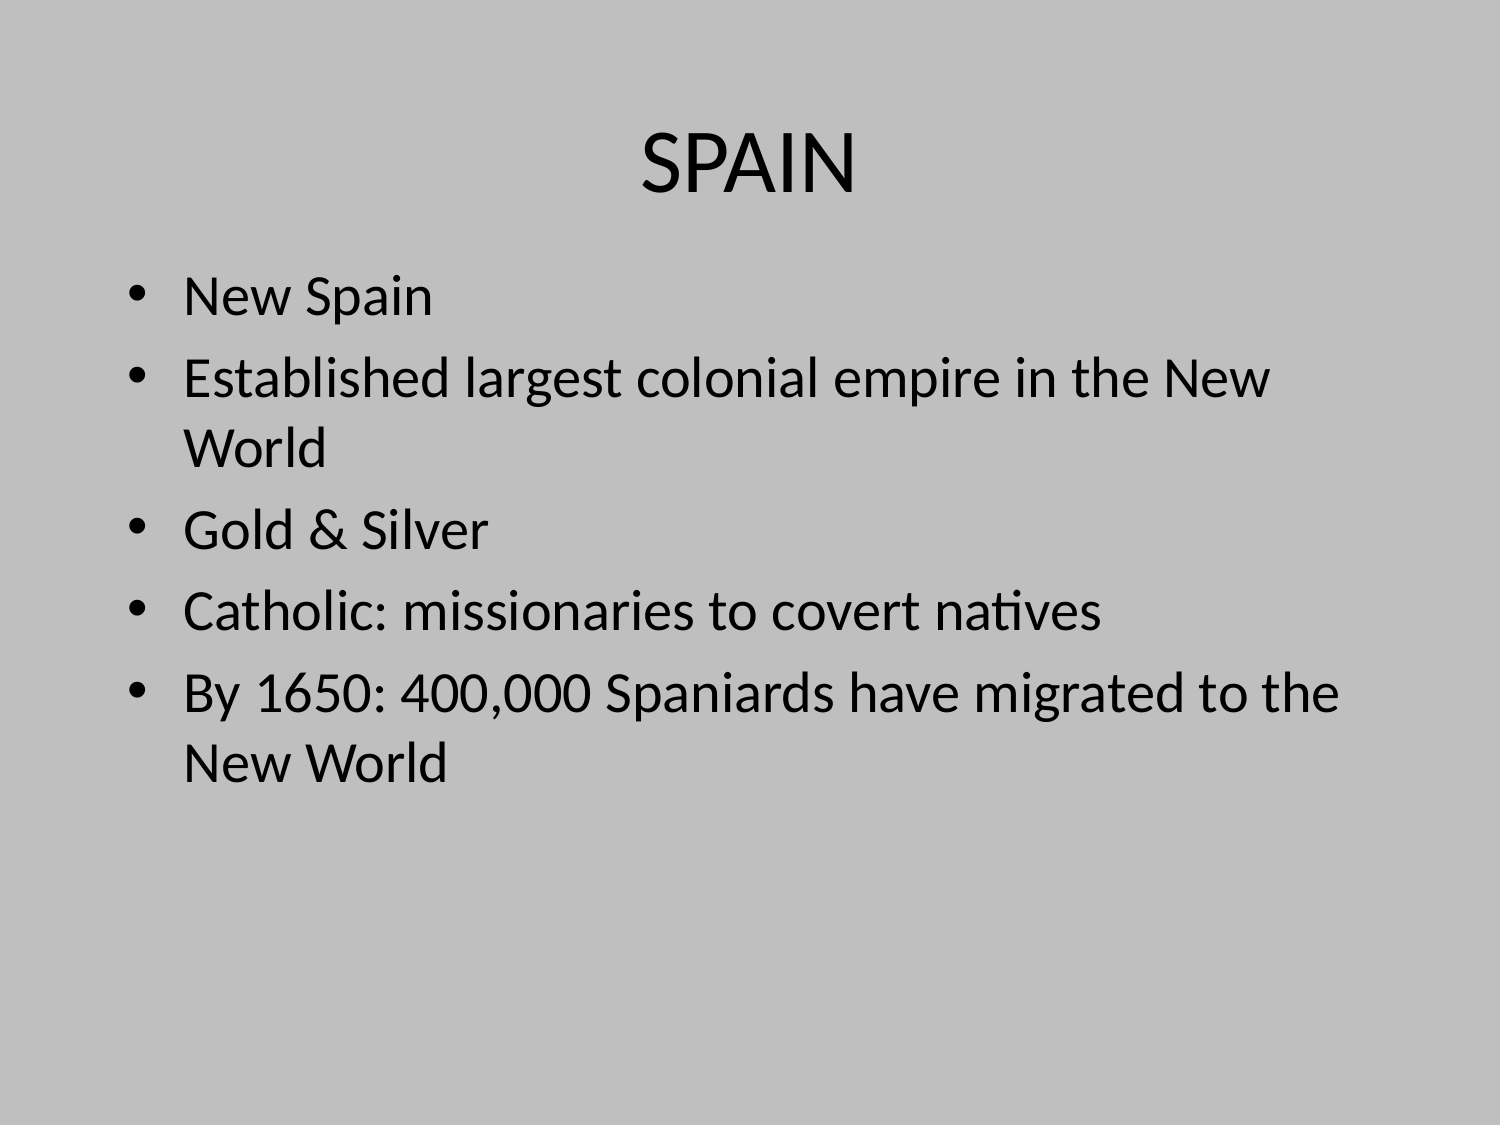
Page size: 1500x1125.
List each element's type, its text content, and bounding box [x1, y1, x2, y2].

list New Spain Established largest colonial empire in the New World Gold & Silver Catholic: missionaries to covert natives By 1650: 400,000 Spaniards have migrated to the New World [112, 249, 1388, 1013]
title SPAIN [112, 62, 1388, 249]
